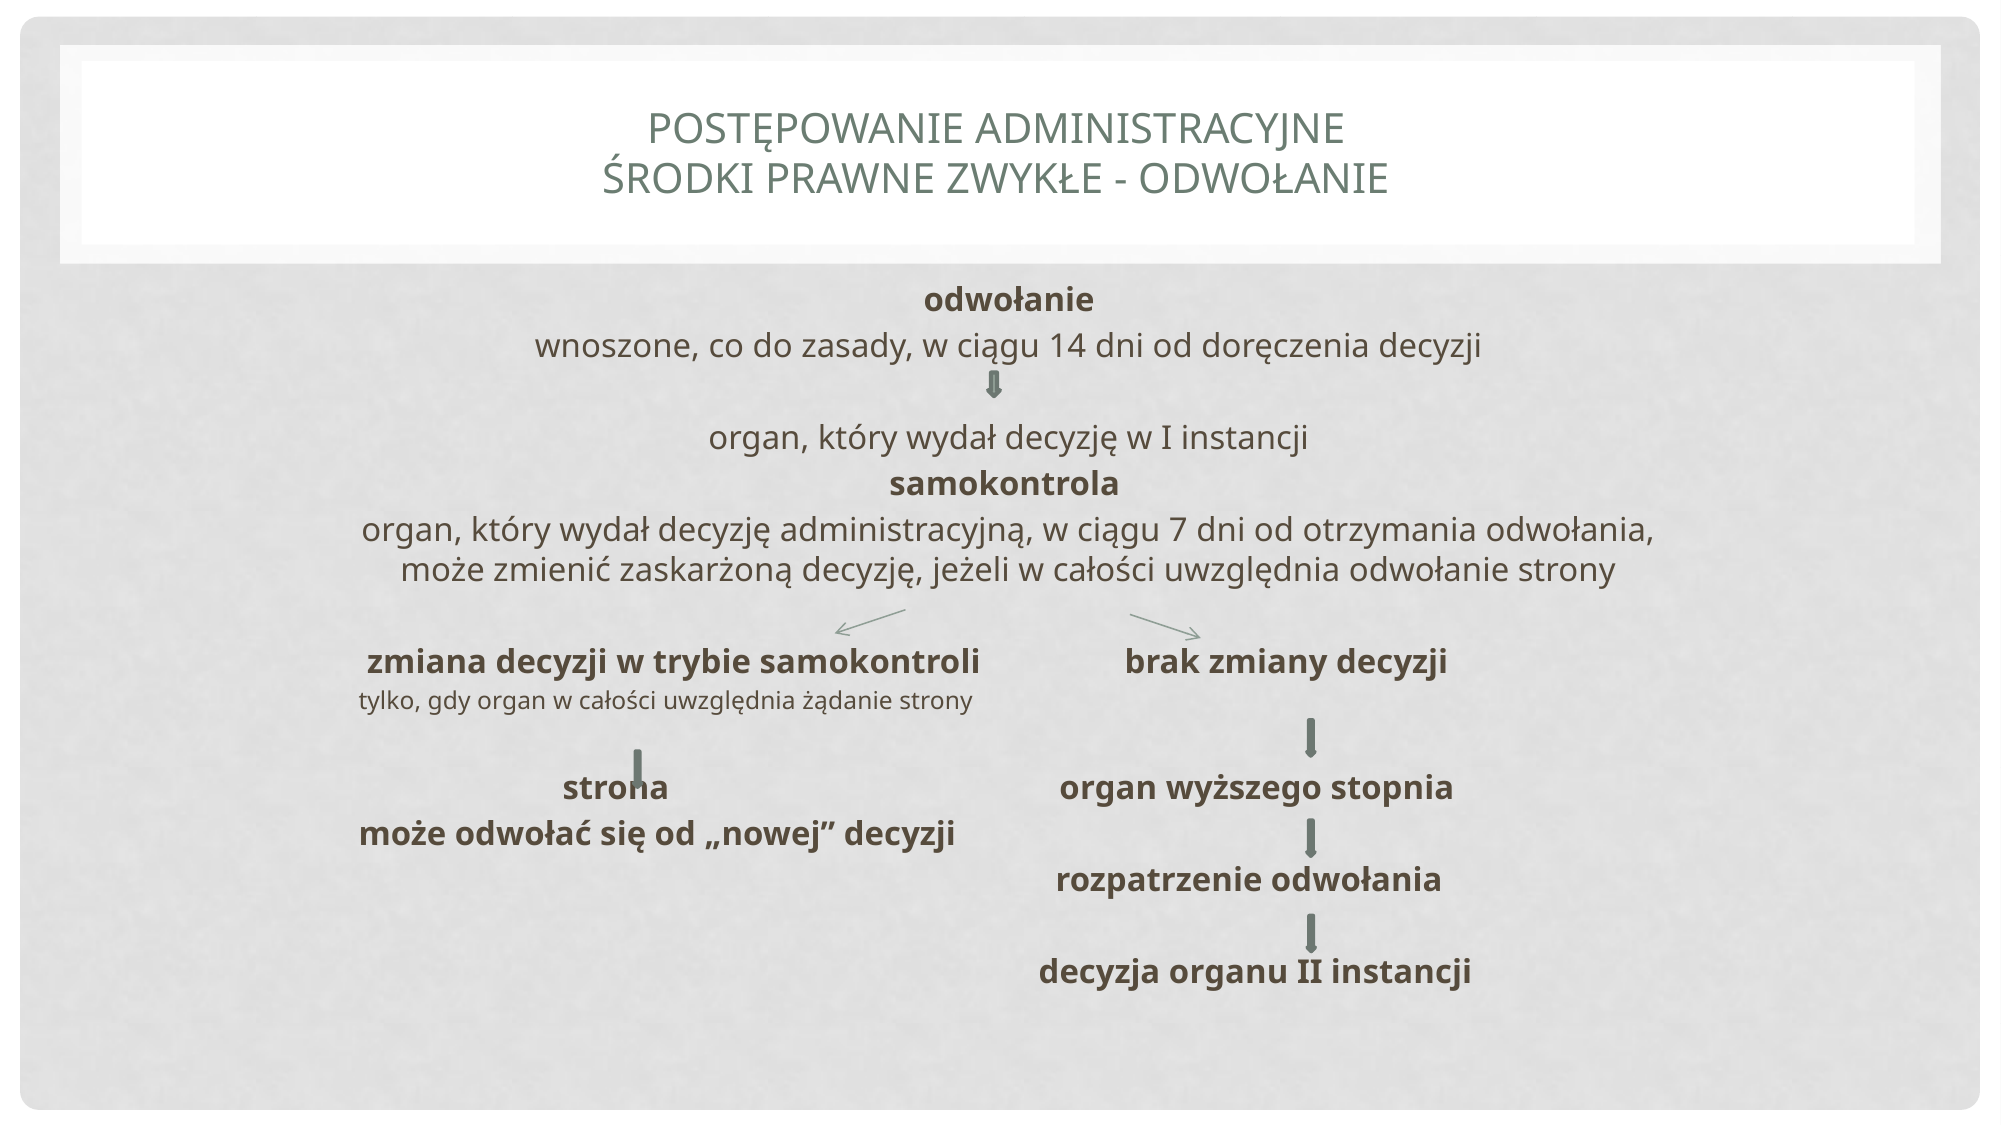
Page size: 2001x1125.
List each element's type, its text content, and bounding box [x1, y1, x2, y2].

text_box [1305, 818, 1317, 858]
text_box [986, 370, 1002, 399]
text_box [1129, 614, 1201, 639]
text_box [834, 609, 906, 634]
list odwołanie wnoszone, co do zasady, w ciągu 14 dni od doręczenia decyzji organ, który wydał decyzję w I instancji samokontrola organ, który wydał decyzję administracyjną, w ciągu 7 dni od otrzymania odwołania, może zmienić zaskarżoną decyzję, jeżeli w całości uwzględnia odwołanie strony zmiana decyzji w trybie samokontroli brak zmiany decyzji tylko, gdy organ w całości uwzględnia żądanie strony strona organ wyższego stopnia może odwołać się od „nowej” decyzji rozpatrzenie odwołania decyzja organu II instancji [324, 271, 1675, 1090]
text_box [631, 749, 644, 789]
text_box [1305, 913, 1317, 954]
text_box [1305, 718, 1317, 758]
title Postępowanie administracyjne Środki prawne zwykłe - odwołanie [93, 66, 1900, 238]
